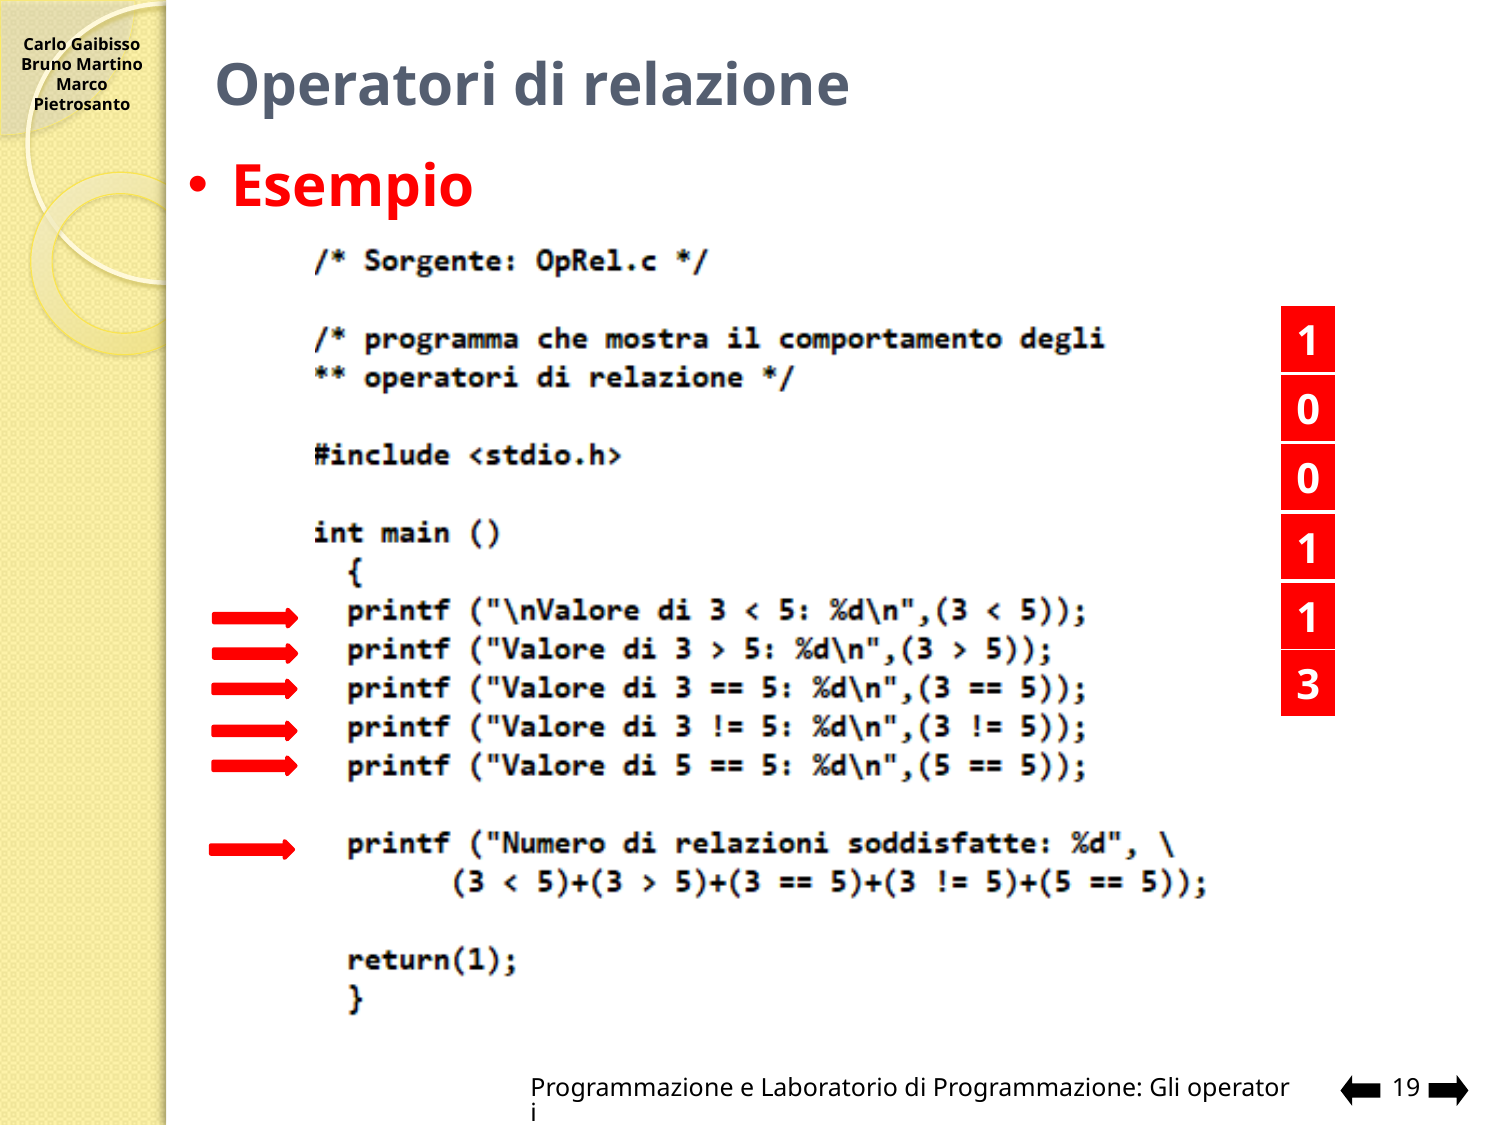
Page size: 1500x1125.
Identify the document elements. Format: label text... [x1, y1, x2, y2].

text_box 3 [1281, 650, 1335, 716]
text_box [211, 720, 298, 742]
title Operatori di relazione [199, 39, 1454, 126]
text_box Esempio [173, 140, 490, 226]
text_box [211, 678, 298, 700]
text_box 1 [1281, 583, 1335, 649]
text_box [211, 755, 298, 777]
text_box 1 [1281, 514, 1335, 579]
text_box 0 [1281, 444, 1335, 510]
text_box 0 [1281, 375, 1335, 441]
text_box [208, 839, 296, 860]
footer Programmazione e Laboratorio di Programmazione: Gli operatori [515, 1034, 1310, 1113]
text_box [211, 643, 299, 664]
text_box 1 [1281, 306, 1335, 372]
picture [315, 241, 1223, 1024]
slide_number 19 [1324, 1034, 1488, 1113]
text_box [211, 607, 299, 629]
